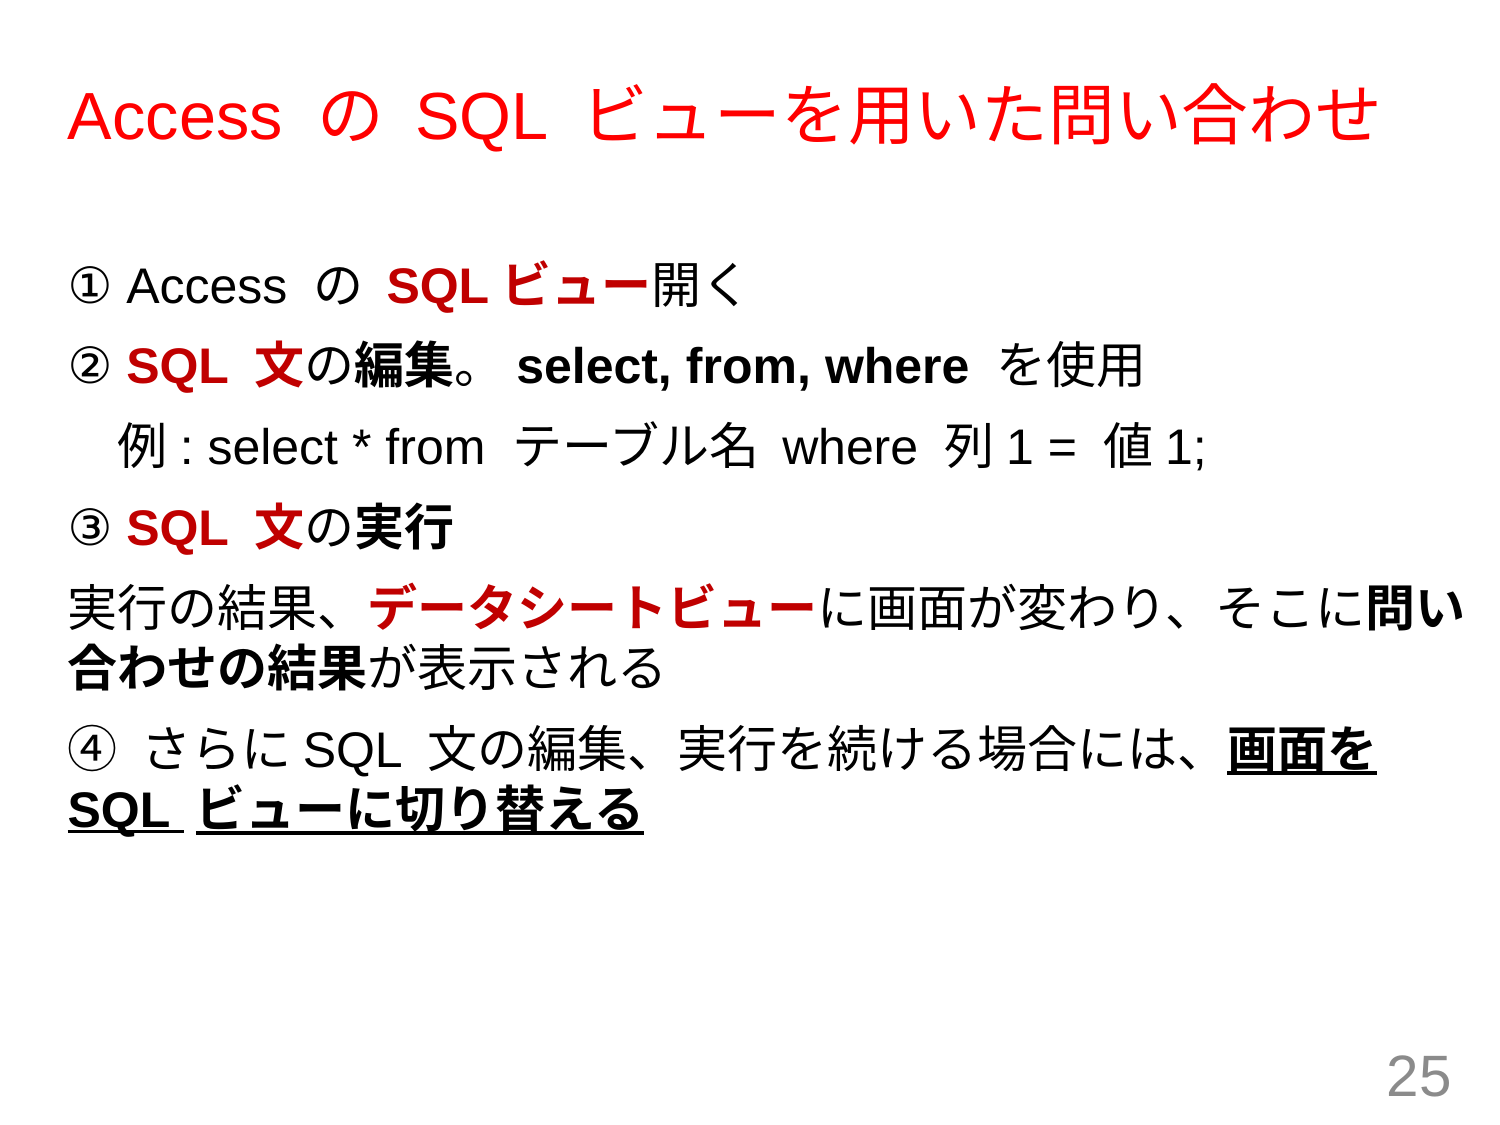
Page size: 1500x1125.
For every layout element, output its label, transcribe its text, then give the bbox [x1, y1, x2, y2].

slide_number 25 [1129, 1042, 1467, 1103]
title Access の SQL ビューを用いた問い合わせ [52, 28, 1441, 207]
list ① Access の SQLビュー開く ② SQL 文の編集。select, from, where を使用 例: select * from テーブル名 where 列1 = 値1; ③ SQL 文の実行 実行の結果、データシートビューに画面が変わり、そこに問い合わせの結果が表示される ④ さらにSQL 文の編集、実行を続ける場合には、画面を SQL ビューに切り替える [52, 245, 1485, 1014]
